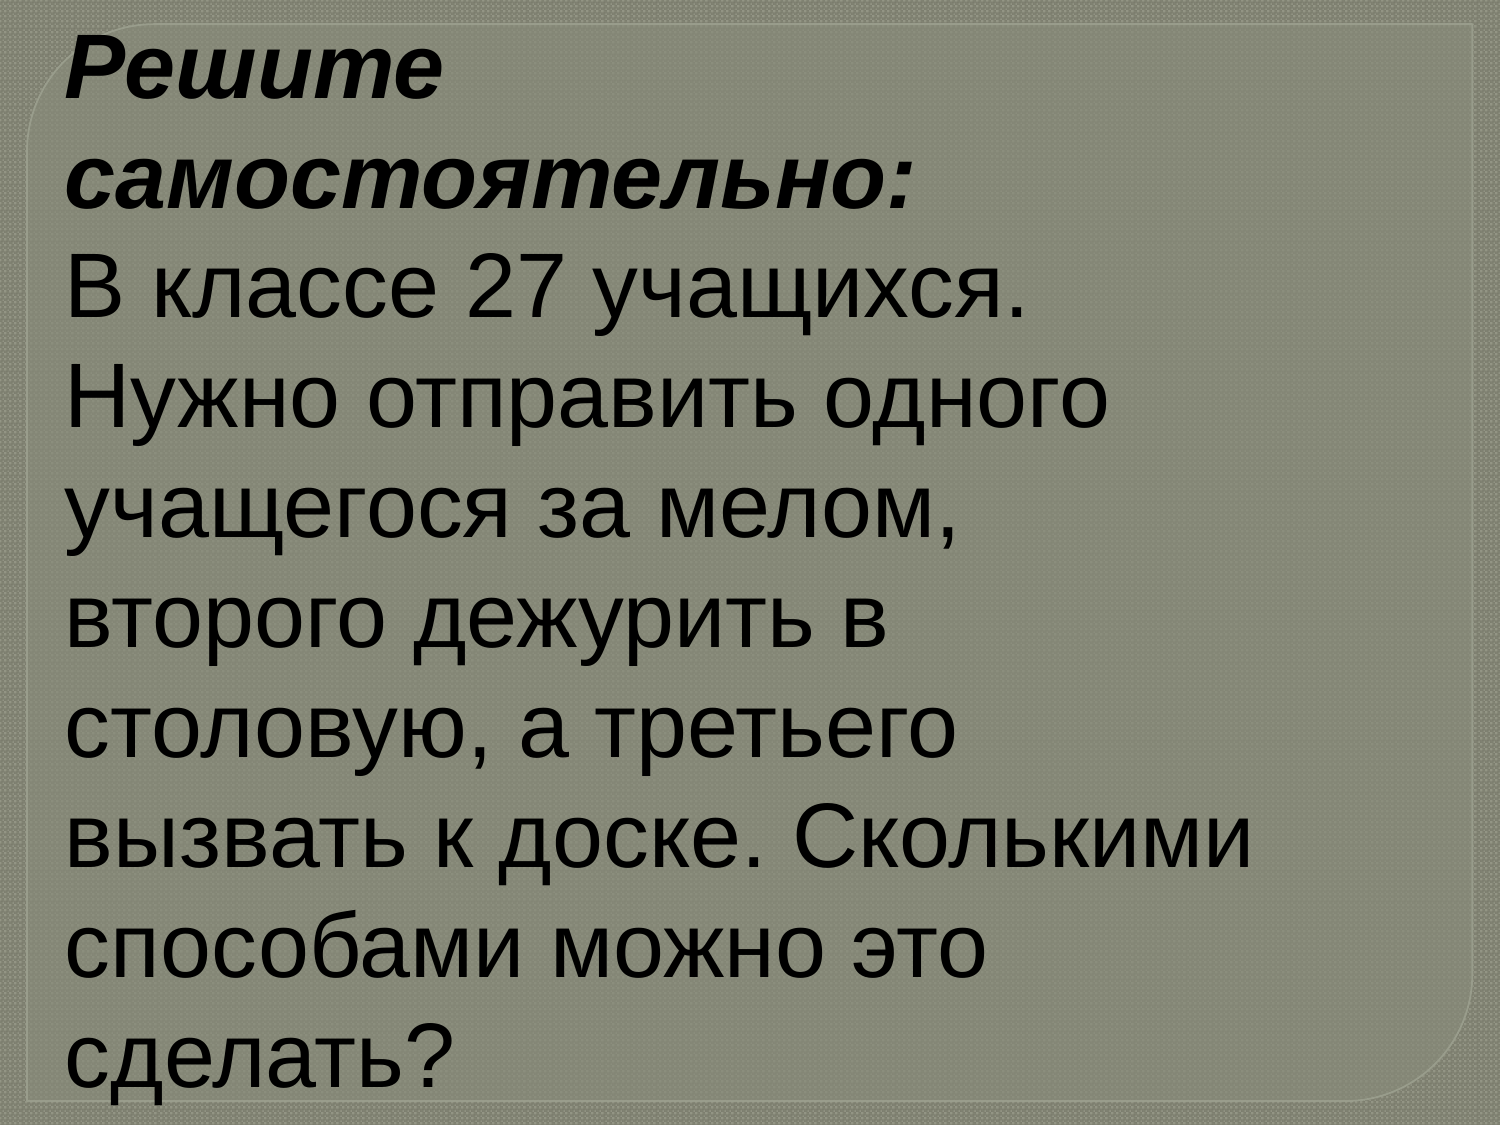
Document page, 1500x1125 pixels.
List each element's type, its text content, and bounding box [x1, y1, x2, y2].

text_box Решите самостоятельно: В классе 27 учащихся. Нужно отправить одного учащегося за мелом, второго дежурить в столовую, а третьего вызвать к доске. Сколькими способами можно это сделать? [49, 0, 1313, 1114]
